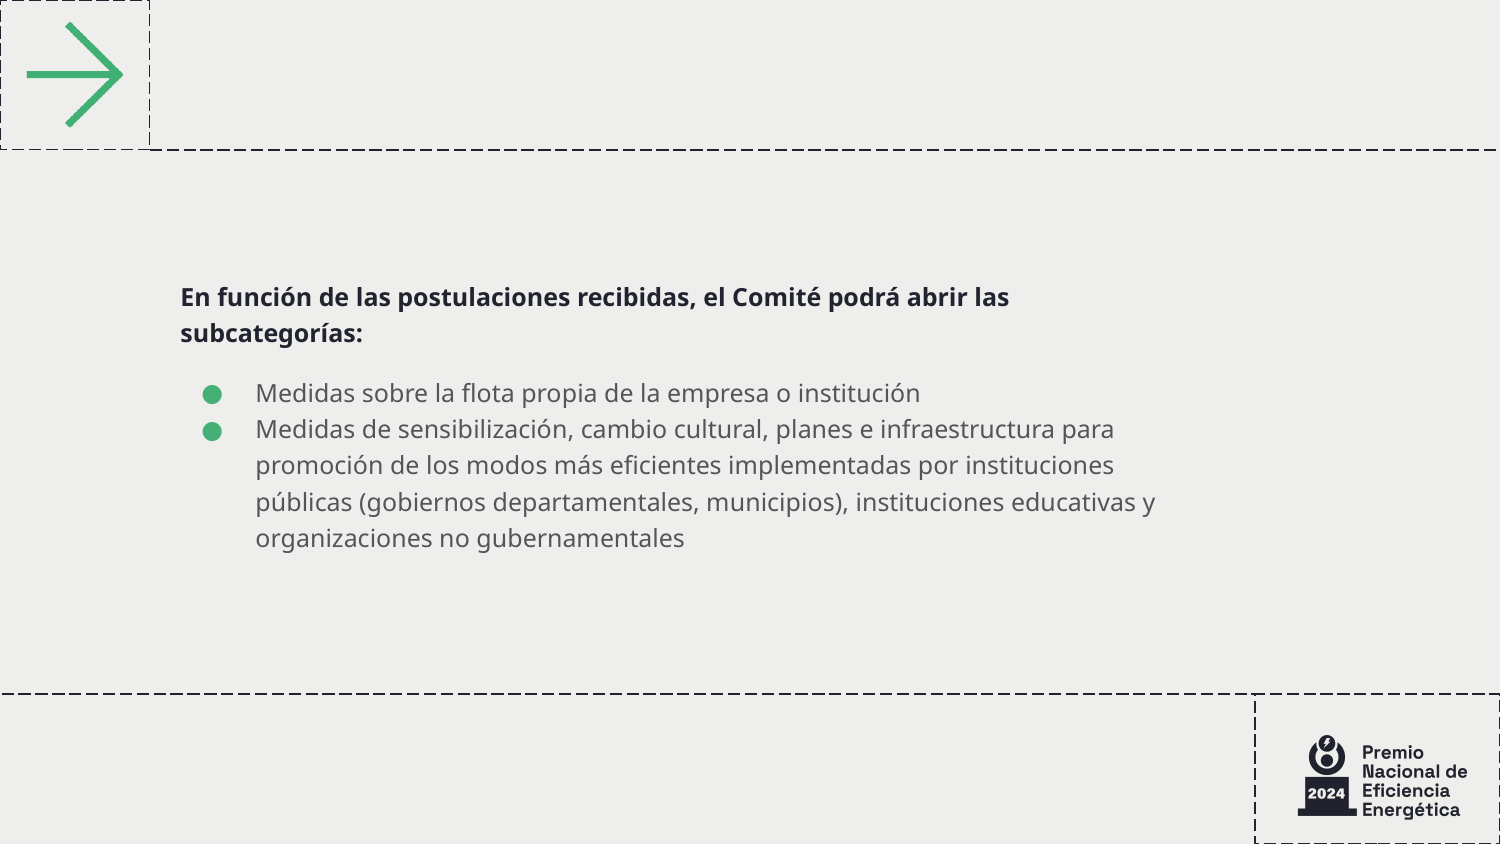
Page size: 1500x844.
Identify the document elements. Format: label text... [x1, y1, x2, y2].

text_box [1254, 693, 1500, 844]
picture [26, 21, 124, 129]
list En función de las postulaciones recibidas, el Comité podrá abrir las subcategorías: Medidas sobre la flota propia de la empresa o institución Medidas de sensibilización, cambio cultural, planes e infraestructura para promoción de los modos más eficientes implementadas por instituciones públicas (gobiernos departamentales, municipios), instituciones educativas y organizaciones no gubernamentales [165, 259, 1209, 553]
text_box [0, 0, 150, 150]
